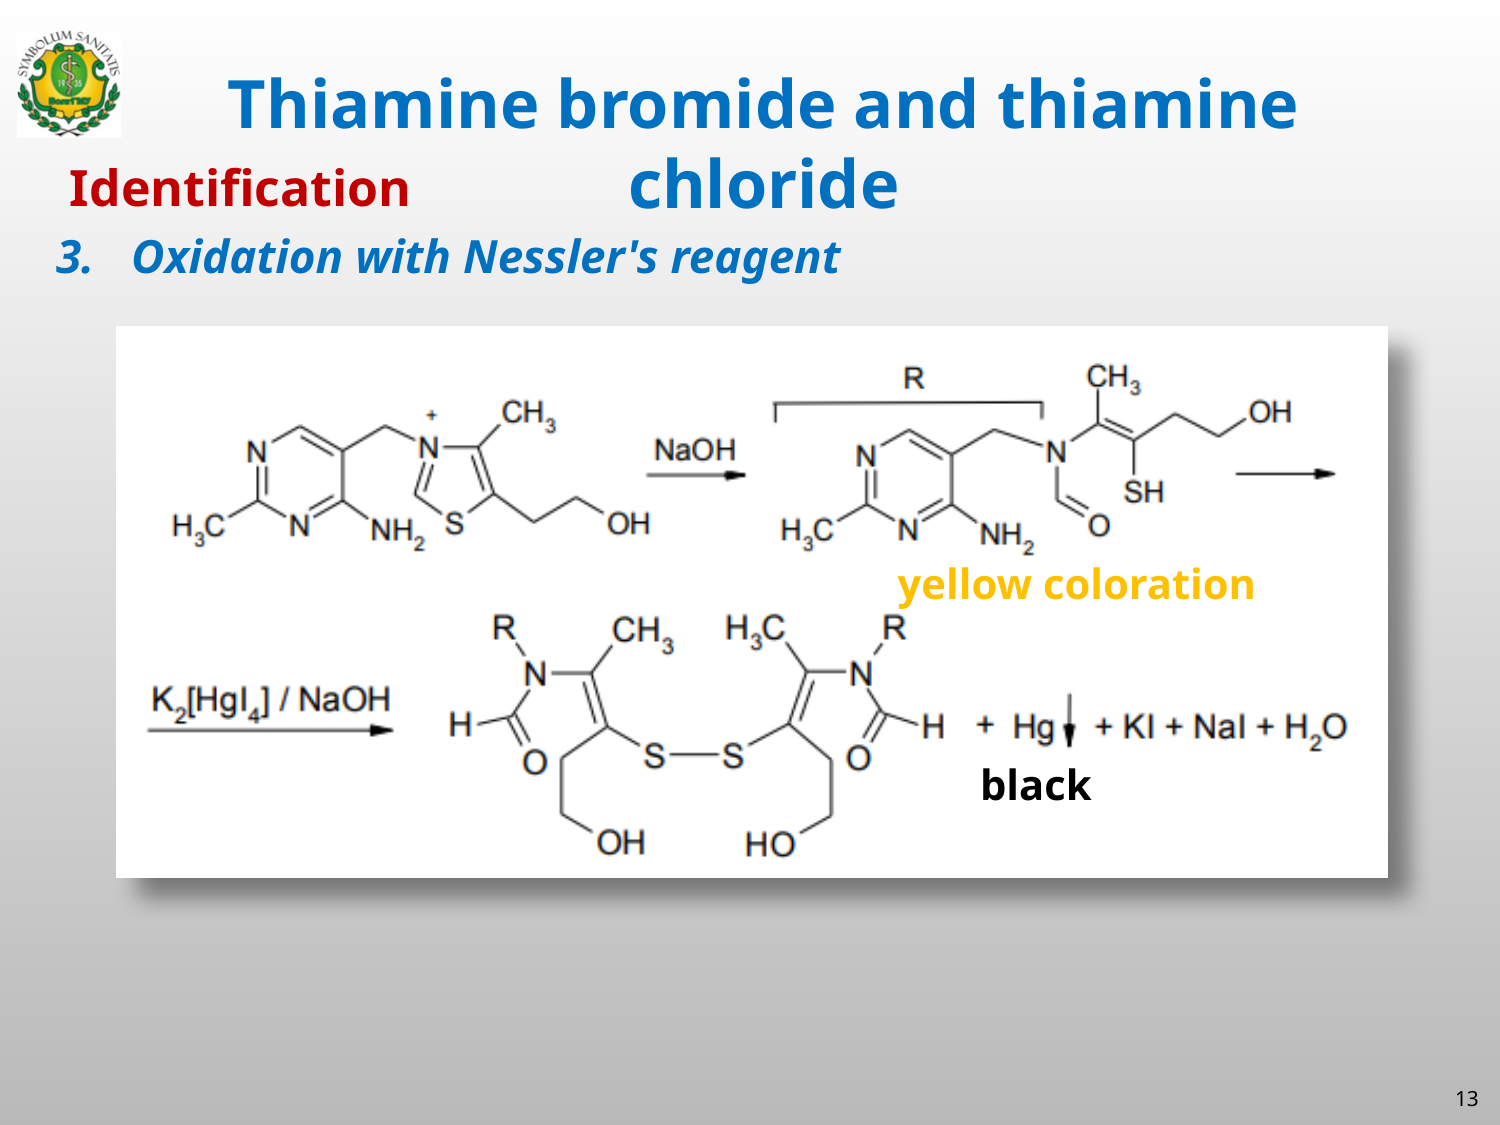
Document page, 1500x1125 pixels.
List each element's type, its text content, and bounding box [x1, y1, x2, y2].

picture [116, 325, 1389, 878]
text_box Oxidation with Nessler's reagent [41, 219, 869, 345]
text_box Identification [55, 148, 427, 219]
slide_number 13 [1399, 1069, 1494, 1125]
picture [17, 30, 121, 139]
text_box Thiamine bromide and thiamine chloride [116, 54, 1459, 230]
